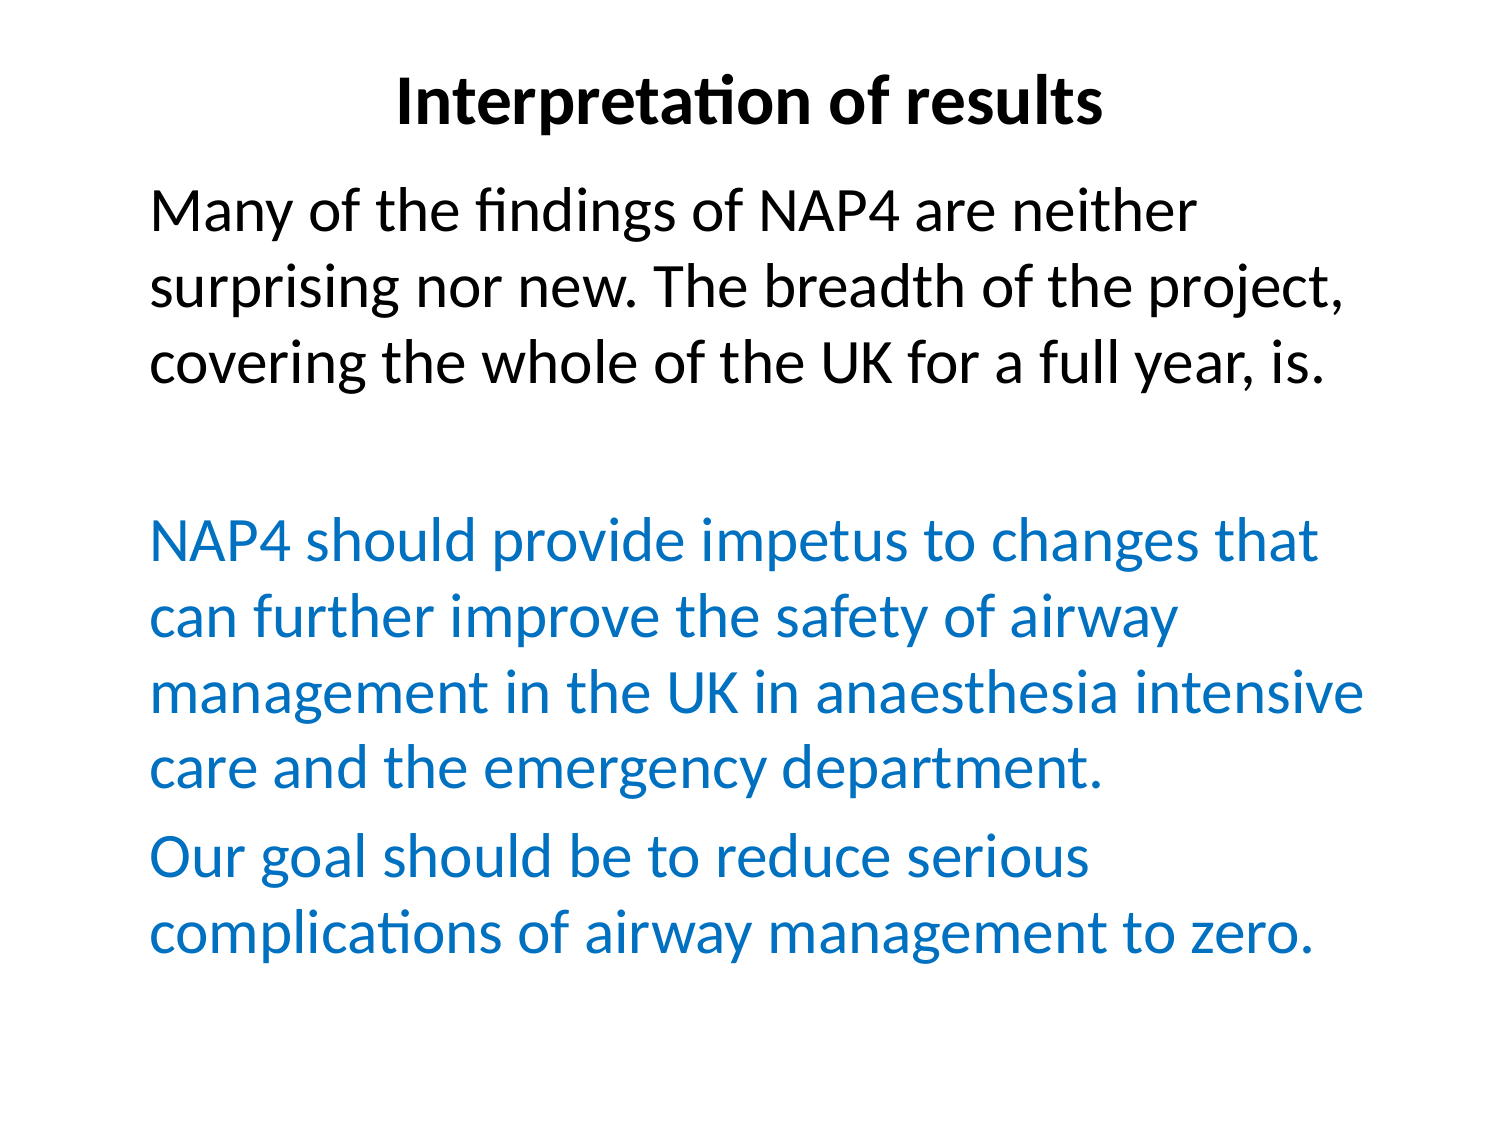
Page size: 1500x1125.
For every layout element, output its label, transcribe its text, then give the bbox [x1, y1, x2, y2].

title Interpretation of results [75, 45, 1425, 233]
list Many of the findings of NAP4 are neither surprising nor new. The breadth of the project, covering the whole of the UK for a full year, is. NAP4 should provide impetus to changes that can further improve the safety of airway management in the UK in anaesthesia intensive care and the emergency department. Our goal should be to reduce serious complications of airway management to zero. [76, 160, 1425, 1083]
